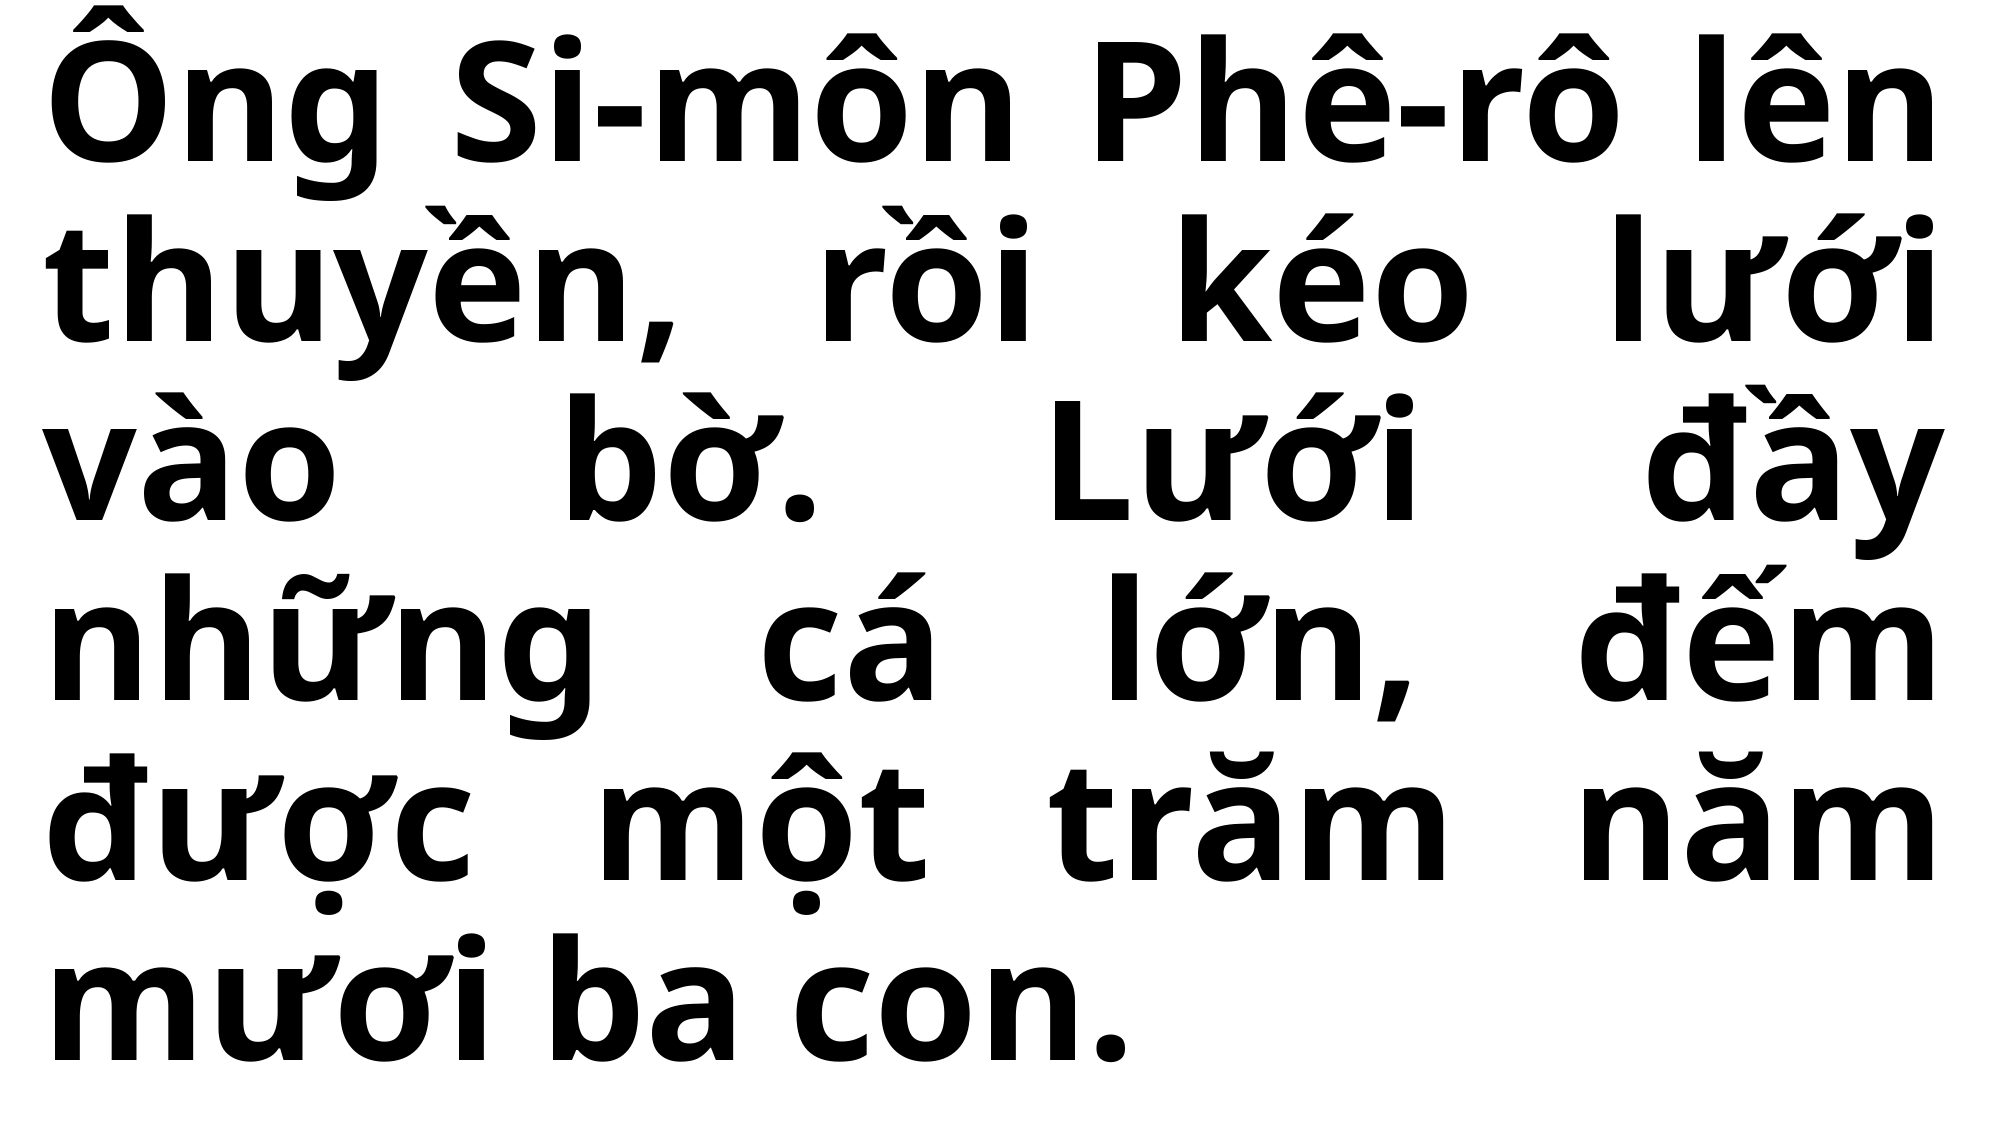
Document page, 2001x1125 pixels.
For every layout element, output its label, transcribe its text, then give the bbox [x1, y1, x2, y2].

title Ông Si-môn Phê-rô lên thuyền, rồi kéo lưới vào bờ. Lưới đầy những cá lớn, đếm được một trăm năm mươi ba con. [27, 109, 1962, 1005]
